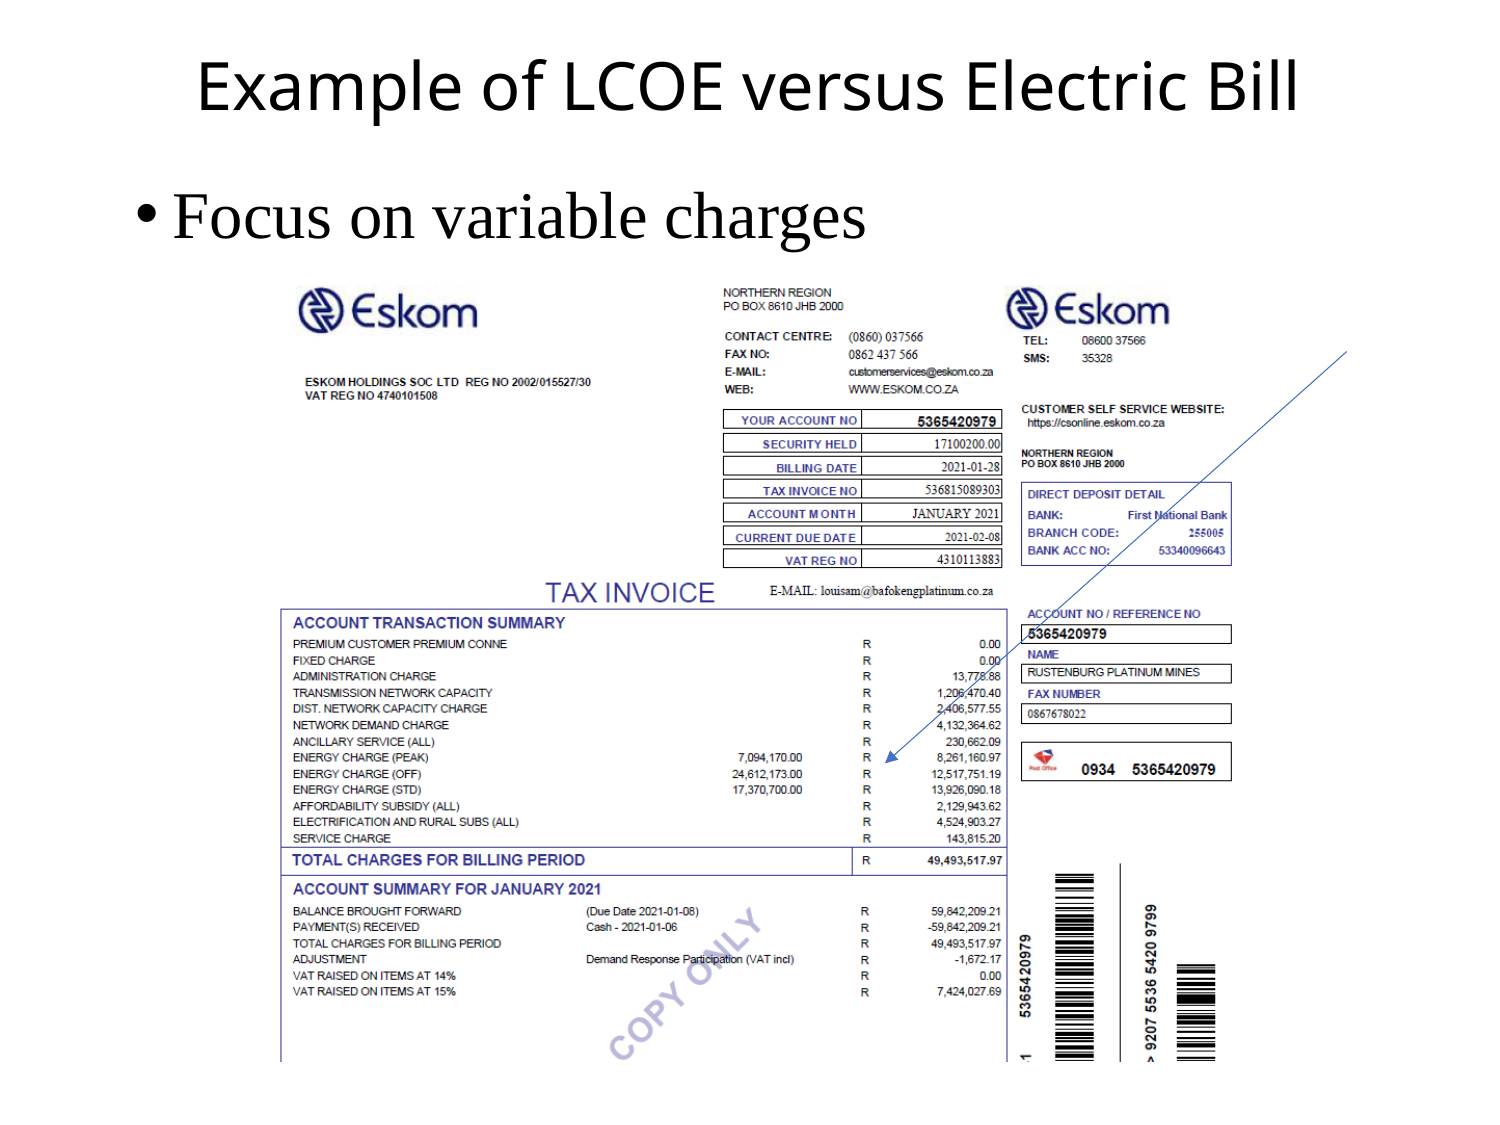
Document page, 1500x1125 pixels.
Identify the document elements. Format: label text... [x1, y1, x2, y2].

list Focus on variable charges [120, 173, 1417, 980]
title Example of LCOE versus Electric Bill [120, 32, 1378, 146]
picture [268, 278, 1235, 1062]
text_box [884, 351, 1347, 764]
